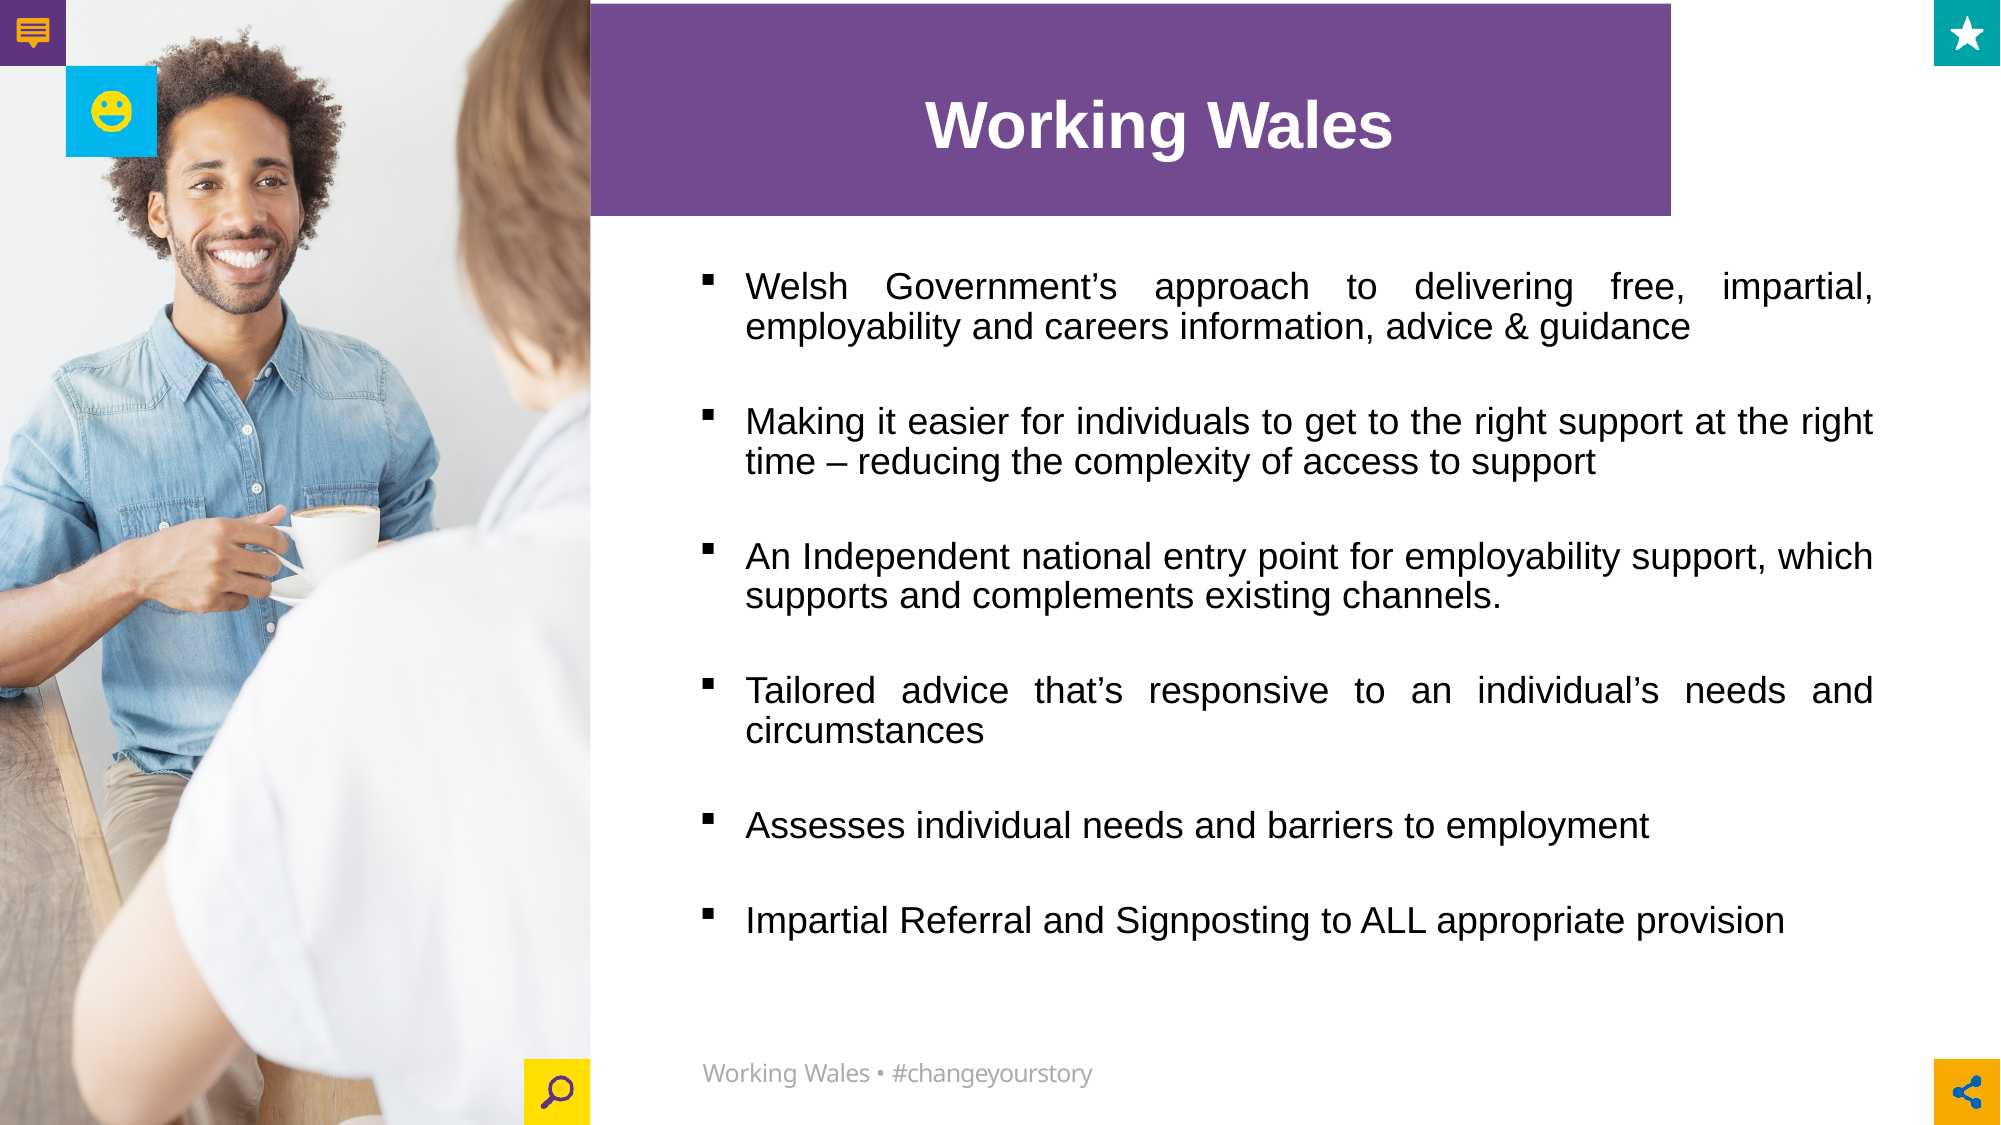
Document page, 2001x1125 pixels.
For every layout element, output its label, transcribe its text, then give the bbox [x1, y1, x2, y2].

text_box [1933, 0, 2000, 66]
text_box [1950, 16, 1984, 50]
text_box [540, 1075, 574, 1109]
text_box [16, 18, 50, 48]
text_box [524, 1058, 591, 1125]
text_box [1933, 1058, 2000, 1125]
text_box [0, 0, 66, 66]
list Welsh Government’s approach to delivering free, impartial, employability and careers information, advice & guidance Making it easier for individuals to get to the right support at the right time – reducing the complexity of access to support An Independent national entry point for employability support, which supports and complements existing channels. Tailored advice that’s responsive to an individual’s needs and circumstances Assesses individual needs and barriers to employment Impartial Referral and Signposting to ALL appropriate provision [591, 260, 1875, 989]
text_box [65, 65, 157, 157]
text_box [1952, 1075, 1982, 1109]
title Working Wales [591, 3, 1671, 216]
text_box [91, 91, 132, 132]
footer Working Wales • #changeyourstory [700, 746, 1109, 1125]
text_box [0, 0, 591, 1125]
